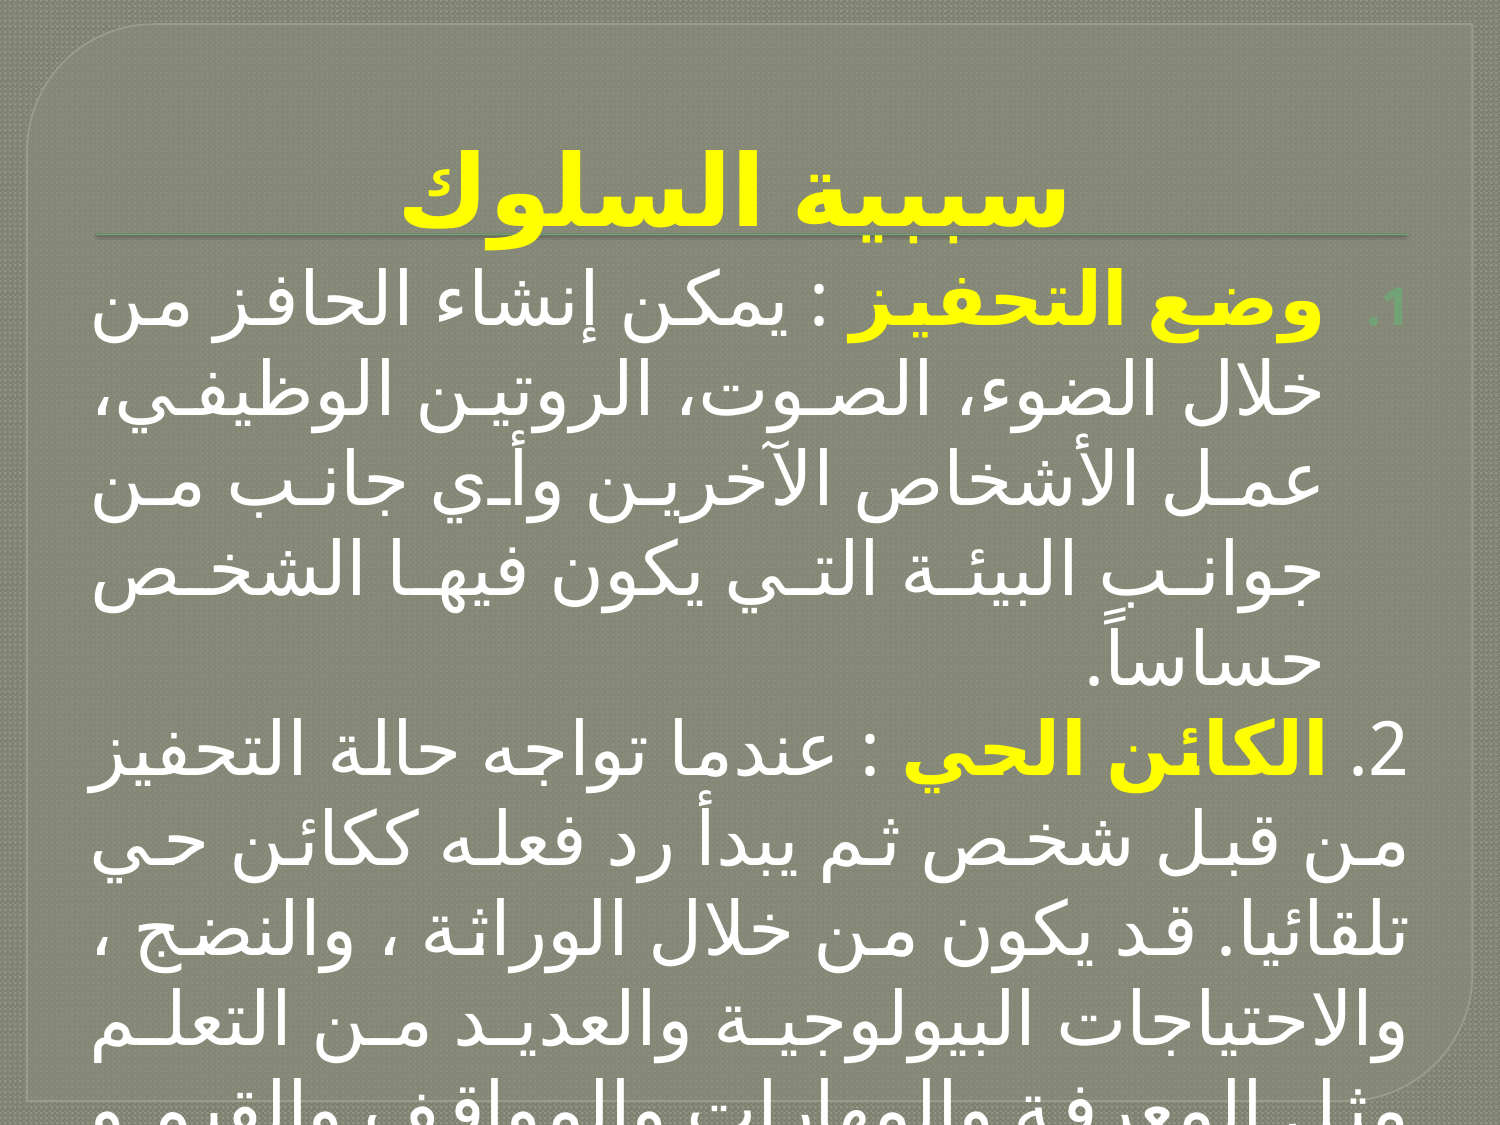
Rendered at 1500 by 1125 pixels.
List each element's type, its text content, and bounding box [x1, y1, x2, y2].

list وضع التحفيز : يمكن إنشاء الحافز من خلال الضوء، الصوت، الروتين الوظيفي، عمل الأشخاص الآخرين وأي جانب من جوانب البيئة التي يكون فيها الشخص حساساً. 2. الكائن الحي : عندما تواجه حالة التحفيز من قبل شخص ثم يبدأ رد فعله ككائن حي تلقائيا. قد يكون من خلال الوراثة ، والنضج ، والاحتياجات البيولوجية والعديد من التعلم مثل المعرفة والمهارات والمواقف والقيم و الاحتياجات. [75, 243, 1425, 1005]
title سببية السلوك [64, 66, 1415, 254]
